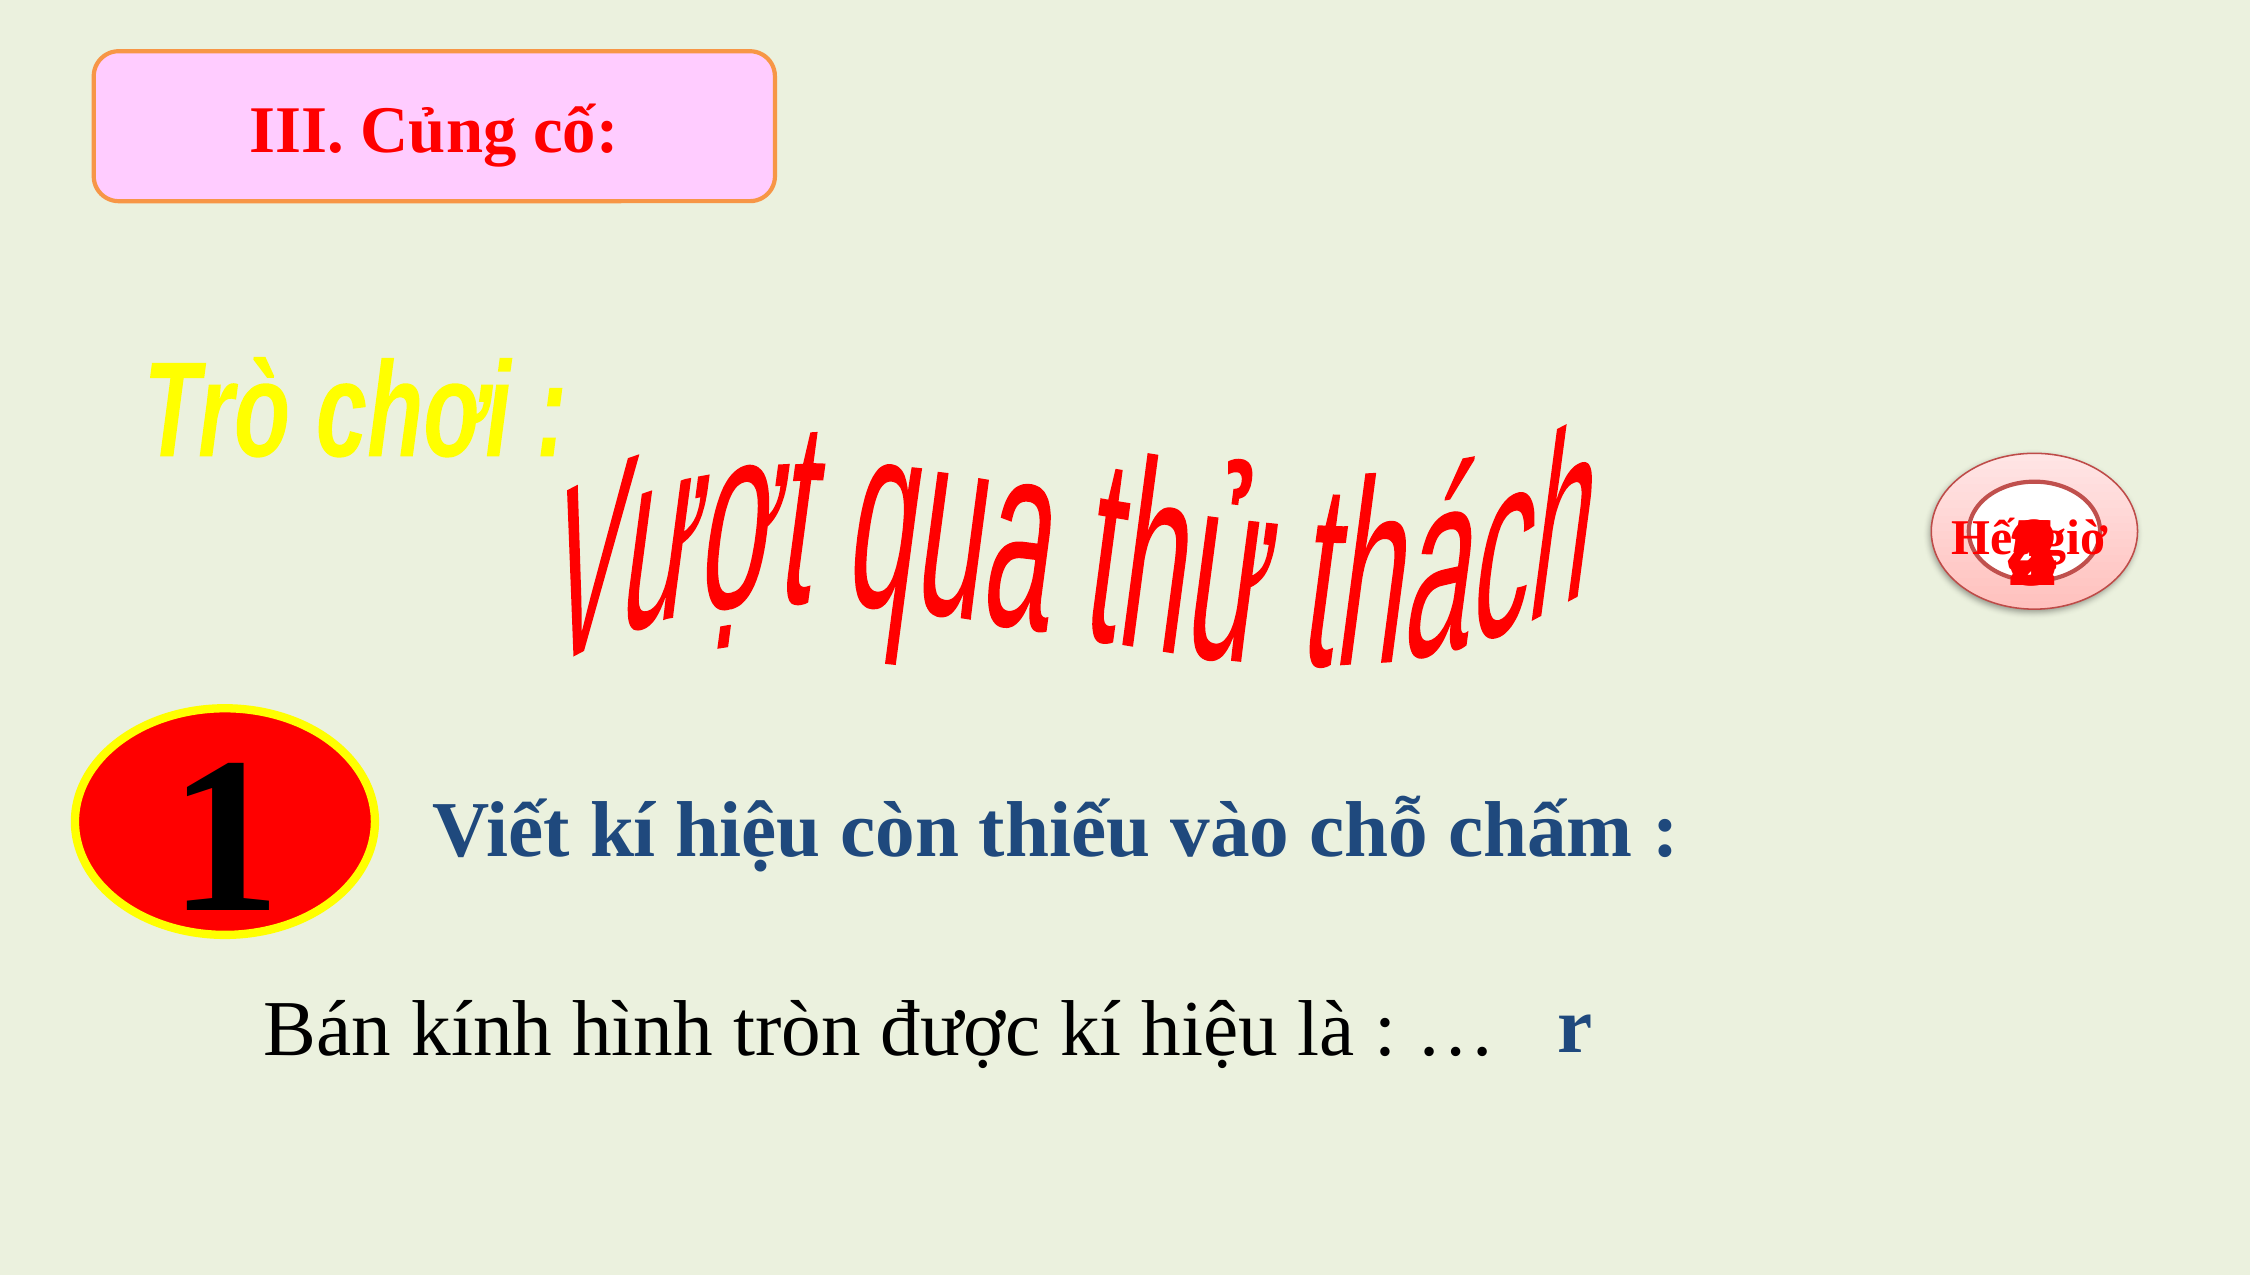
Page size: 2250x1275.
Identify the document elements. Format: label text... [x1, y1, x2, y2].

text_box 1 [74, 708, 375, 935]
text_box Hết giờ [1931, 494, 2232, 576]
text_box r [1537, 963, 1707, 1079]
text_box Bán kính hình tròn được kí hiệu là : … [243, 965, 1782, 1082]
text_box Viết kí hiệu còn thiếu vào chỗ chấm : [412, 767, 2157, 883]
text_box III. Củng cố: [91, 49, 778, 204]
text_box [1949, 576, 1987, 602]
text_box [2100, 576, 2120, 593]
text_box 1 [1987, 576, 2100, 615]
text_box [1942, 452, 2126, 494]
text_box 1 [1987, 474, 2100, 494]
